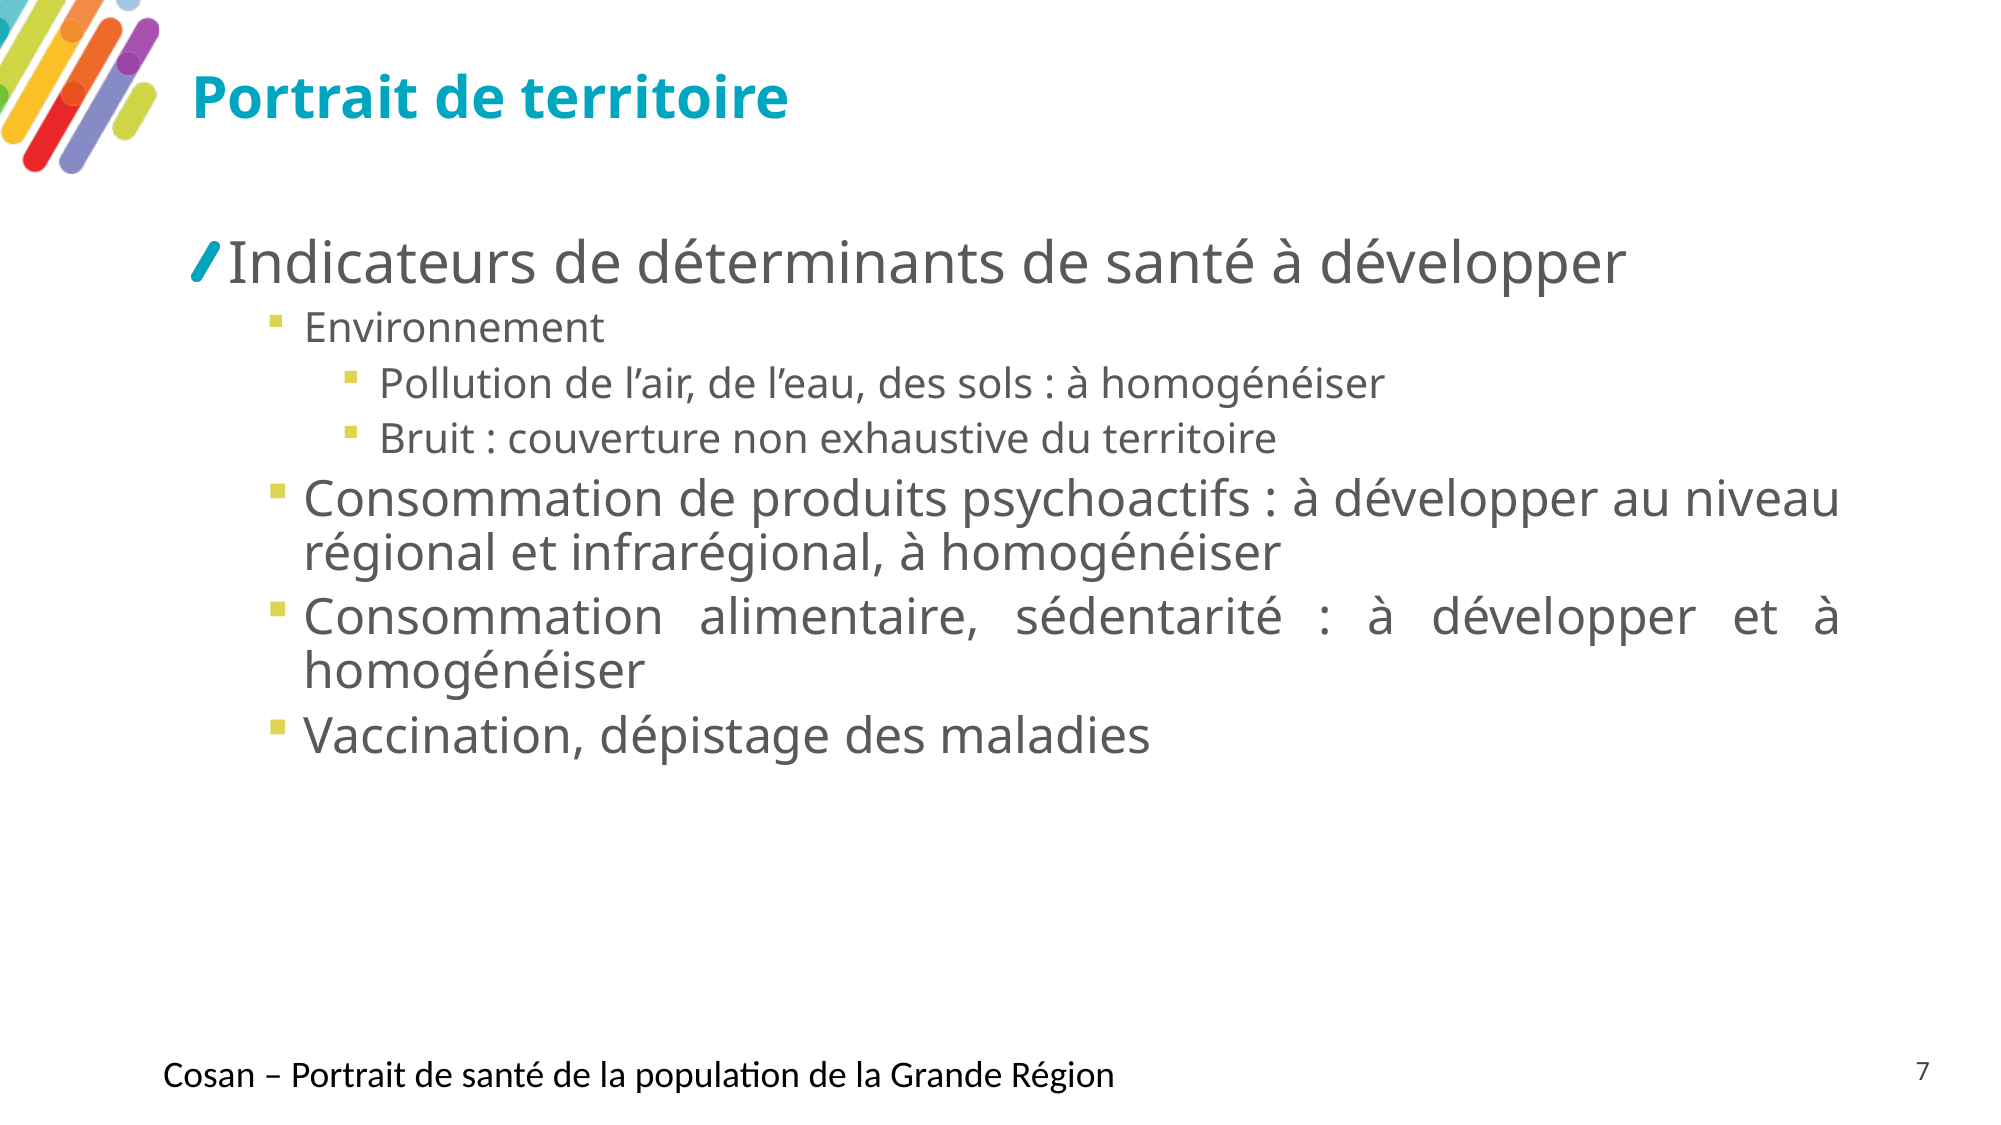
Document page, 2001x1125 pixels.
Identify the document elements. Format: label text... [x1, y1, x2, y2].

list Indicateurs de déterminants de santé à développer Environnement Pollution de l’air, de l’eau, des sols : à homogénéiser Bruit : couverture non exhaustive du territoire Consommation de produits psychoactifs : à développer au niveau régional et infrarégional, à homogénéiser Consommation alimentaire, sédentarité : à développer et à homogénéiser Vaccination, dépistage des maladies [176, 226, 1858, 996]
text_box Cosan – Portrait de santé de la population de la Grande Région [148, 1042, 1787, 1103]
slide_number 7 [1800, 1042, 1946, 1103]
picture [0, 0, 160, 174]
picture [191, 241, 220, 282]
title Portrait de territoire [176, 47, 1912, 152]
